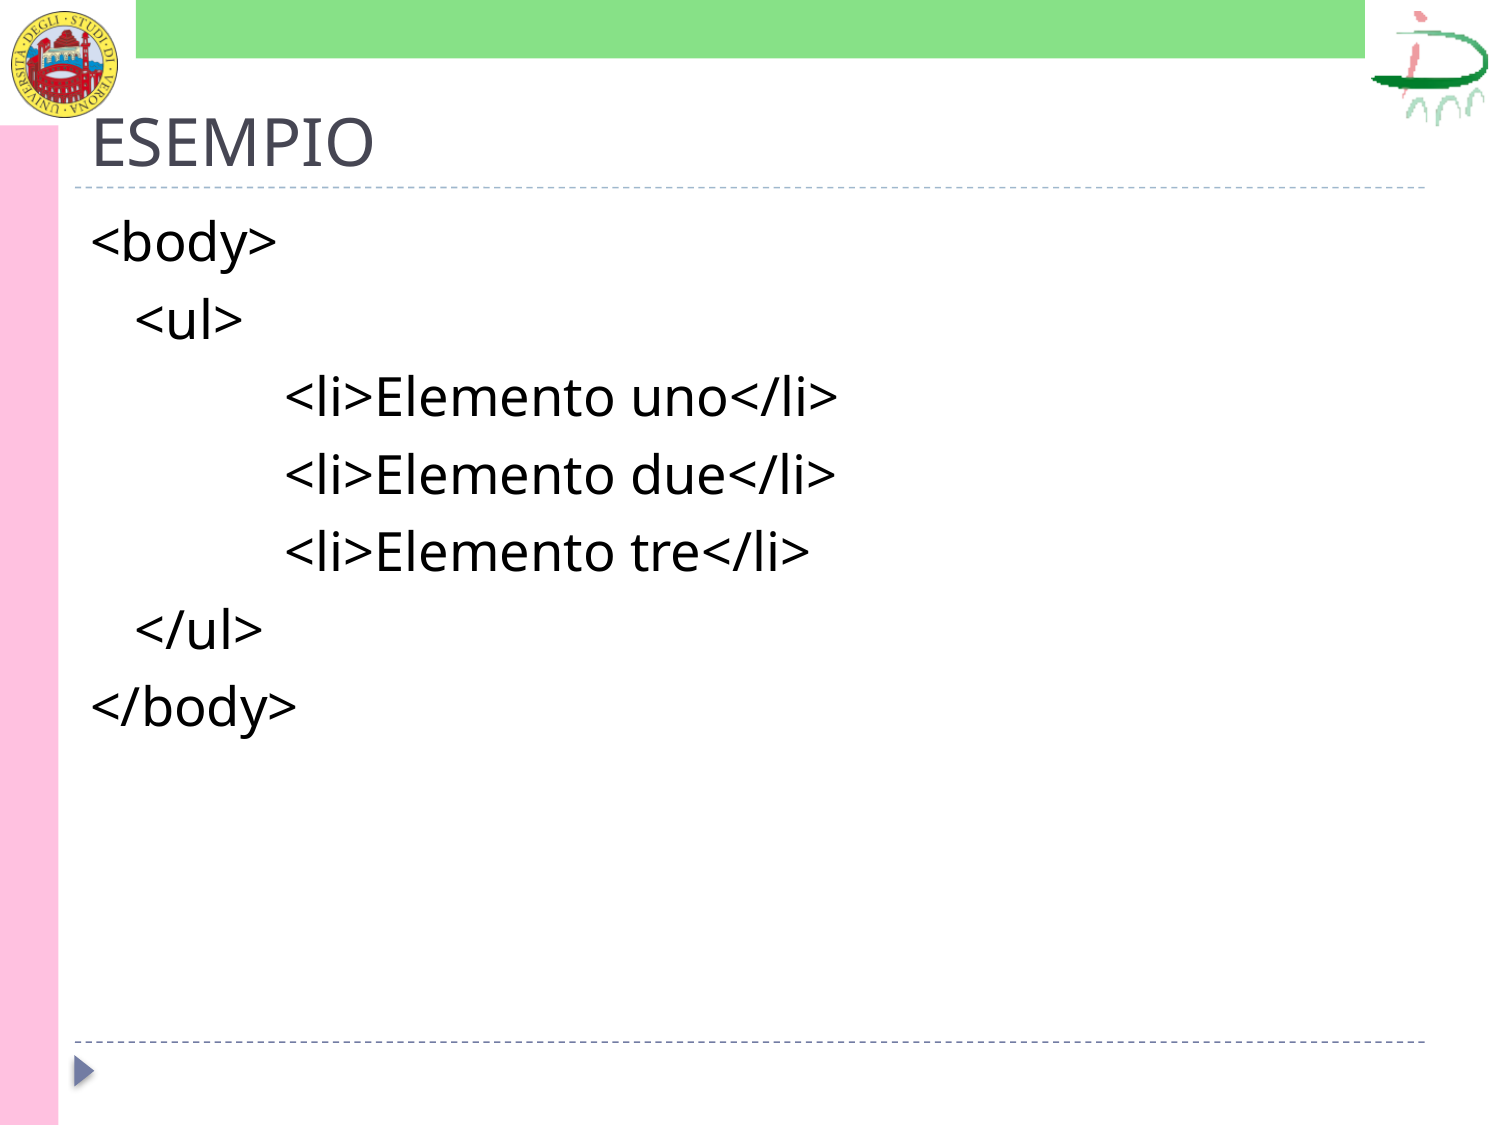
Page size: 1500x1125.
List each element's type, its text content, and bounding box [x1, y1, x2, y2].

picture [1371, 11, 1489, 129]
title ESEMPIO [74, 81, 1426, 188]
list <body> <ul> <li>Elemento uno</li> <li>Elemento due</li> <li>Elemento tre</li> </ul> </body> [74, 199, 1426, 1011]
picture [11, 11, 118, 118]
